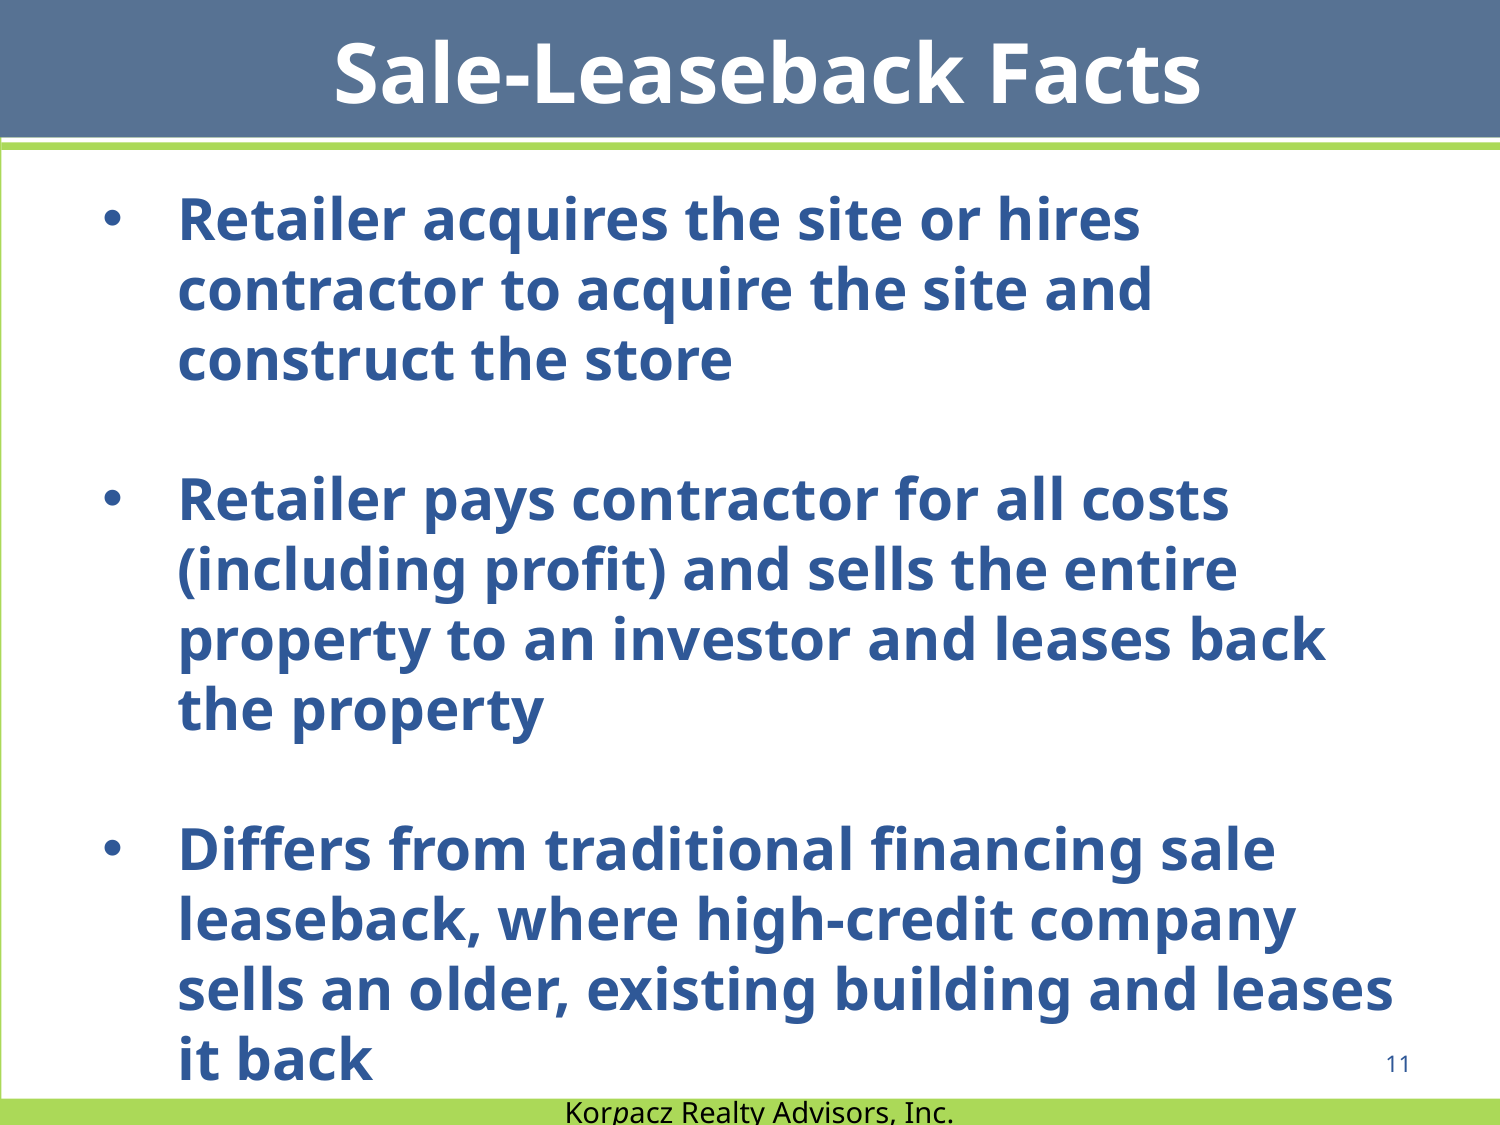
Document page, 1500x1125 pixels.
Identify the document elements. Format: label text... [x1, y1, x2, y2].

text_box Retailer acquires the site or hires contractor to acquire the site and construct the store Retailer pays contractor for all costs (including profit) and sells the entire property to an investor and leases back the property Differs from traditional financing sale leaseback, where high-credit company sells an older, existing building and leases it back [87, 174, 1413, 1100]
text_box Korpacz Realty Advisors, Inc. [549, 1100, 1088, 1125]
text_box Sale-Leaseback Facts [49, 12, 1488, 128]
slide_number 11 [1349, 1041, 1448, 1089]
